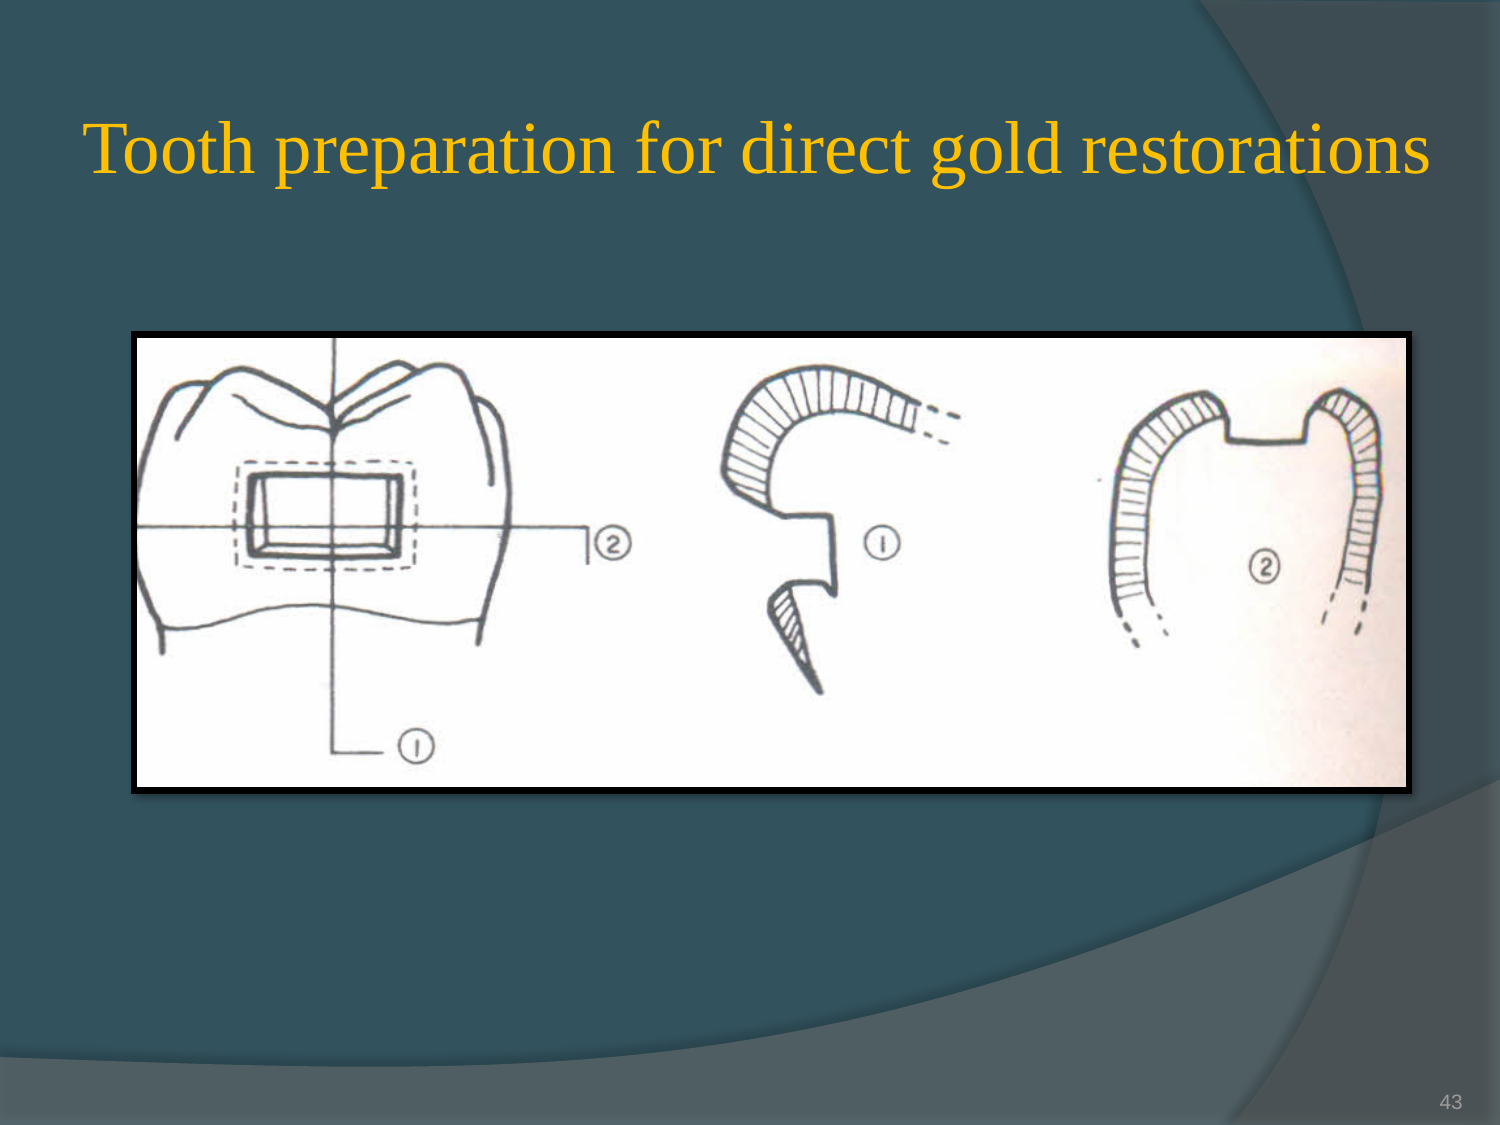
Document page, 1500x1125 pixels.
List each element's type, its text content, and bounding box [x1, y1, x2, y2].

slide_number 43 [1337, 1053, 1463, 1114]
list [137, 337, 1406, 788]
title Tooth preparation for direct gold restorations [75, 50, 1500, 238]
